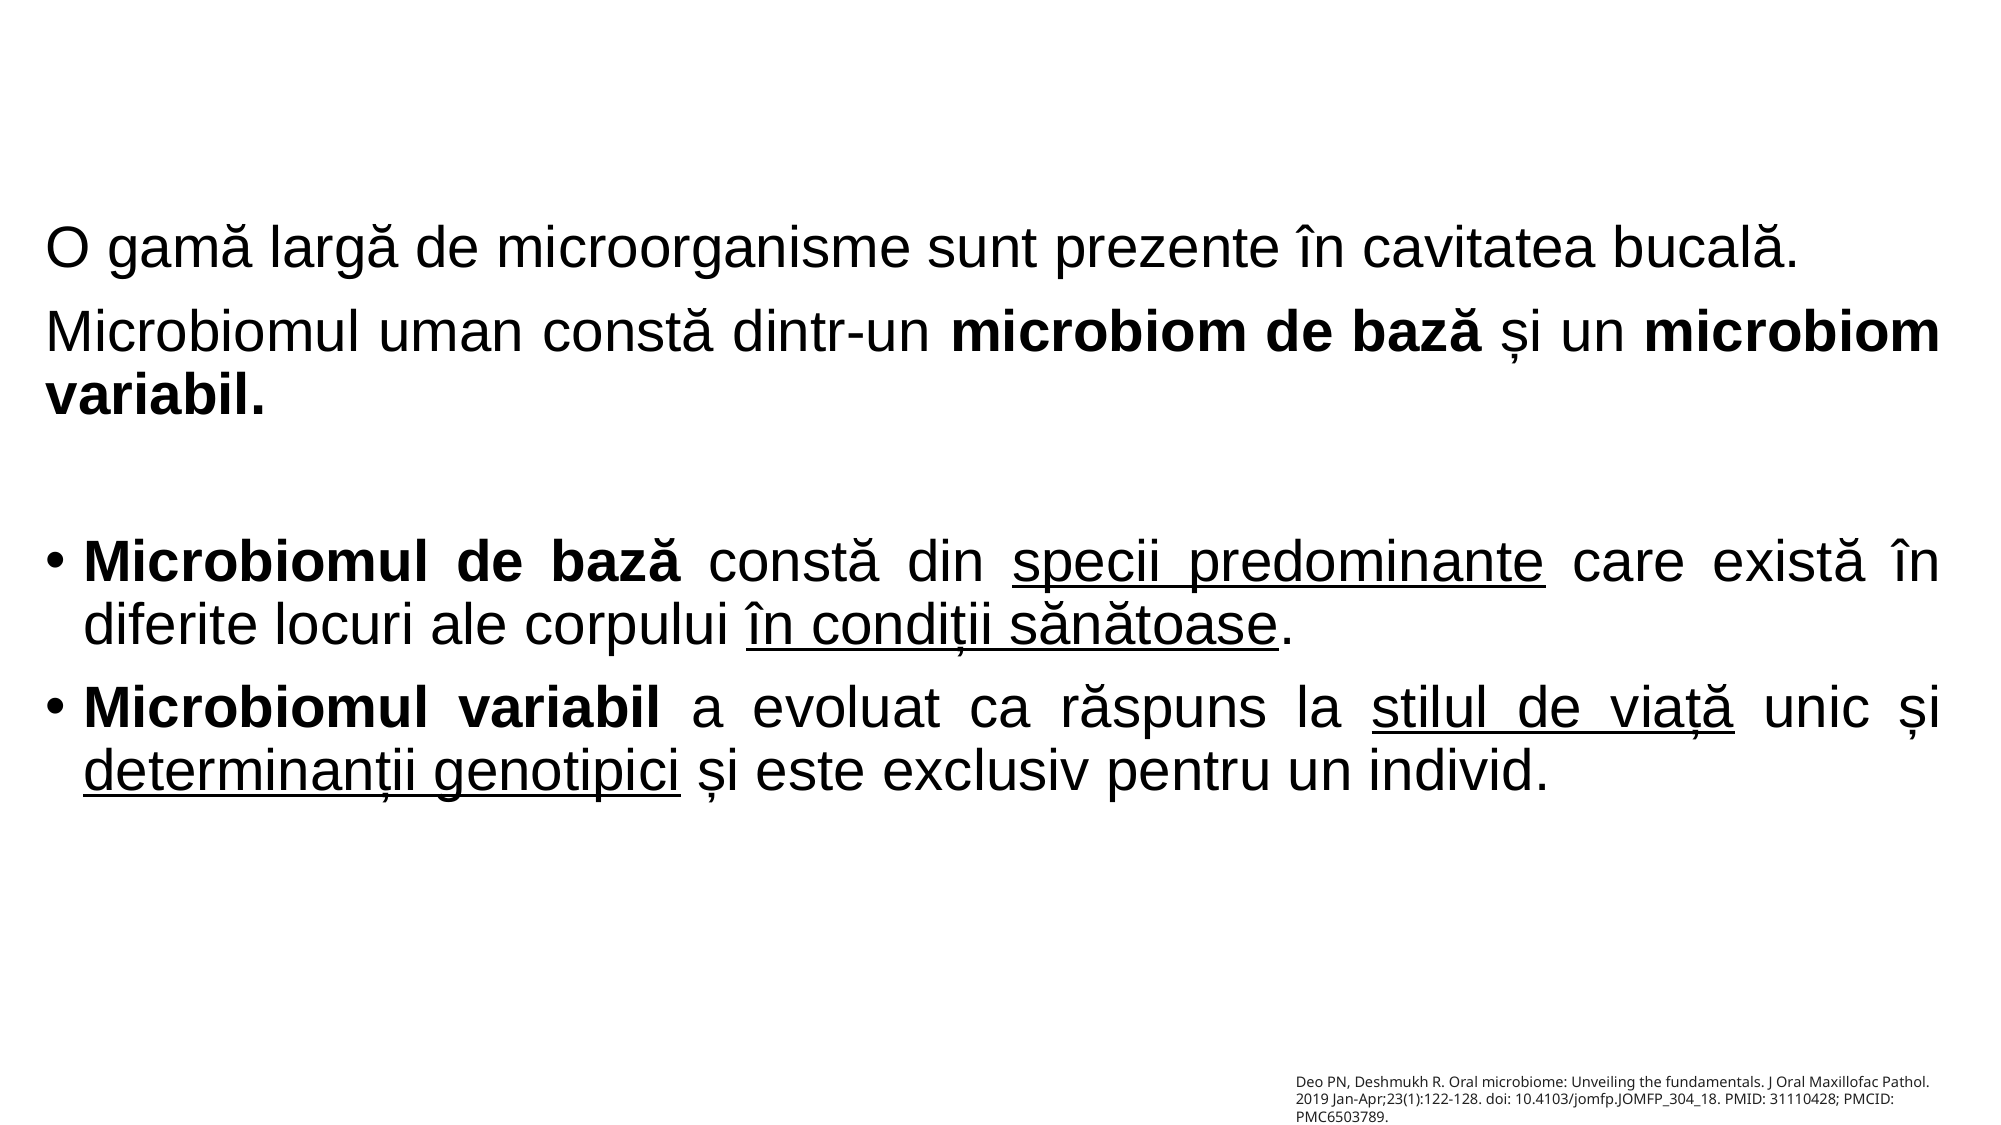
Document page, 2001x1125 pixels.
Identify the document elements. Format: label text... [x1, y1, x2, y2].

list O gamă largă de microorganisme sunt prezente în cavitatea bucală. Microbiomul uman constă dintr-un microbiom de bază și un microbiom variabil. Microbiomul de bază constă din specii predominante care există în diferite locuri ale corpului în condiții sănătoase. Microbiomul variabil a evoluat ca răspuns la stilul de viață unic și determinanții genotipici și este exclusiv pentru un individ. [30, 119, 1957, 1112]
text_box Deo PN, Deshmukh R. Oral microbiome: Unveiling the fundamentals. J Oral Maxillofac Pathol. 2019 Jan-Apr;23(1):122-128. doi: 10.4103/jomfp.JOMFP_304_18. PMID: 31110428; PMCID: PMC6503789. [1281, 1065, 1959, 1125]
